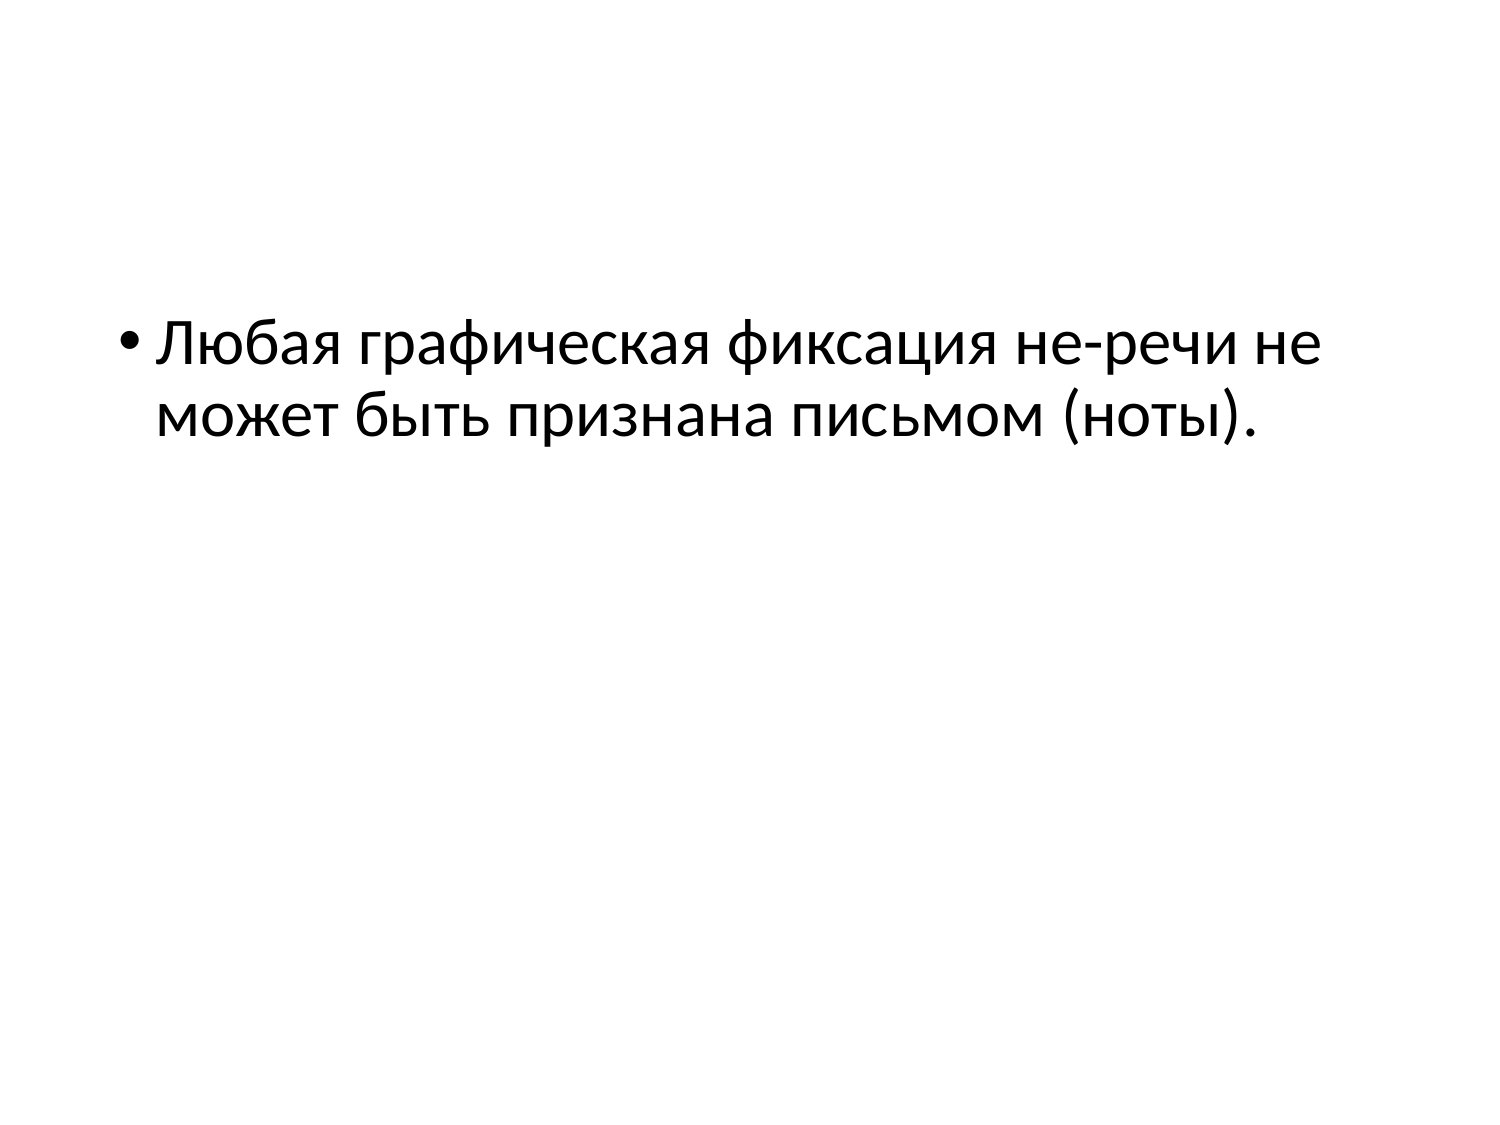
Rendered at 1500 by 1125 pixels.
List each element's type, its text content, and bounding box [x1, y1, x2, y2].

list Любая графическая фиксация не-речи не может быть признана письмом (ноты). [103, 299, 1397, 1014]
